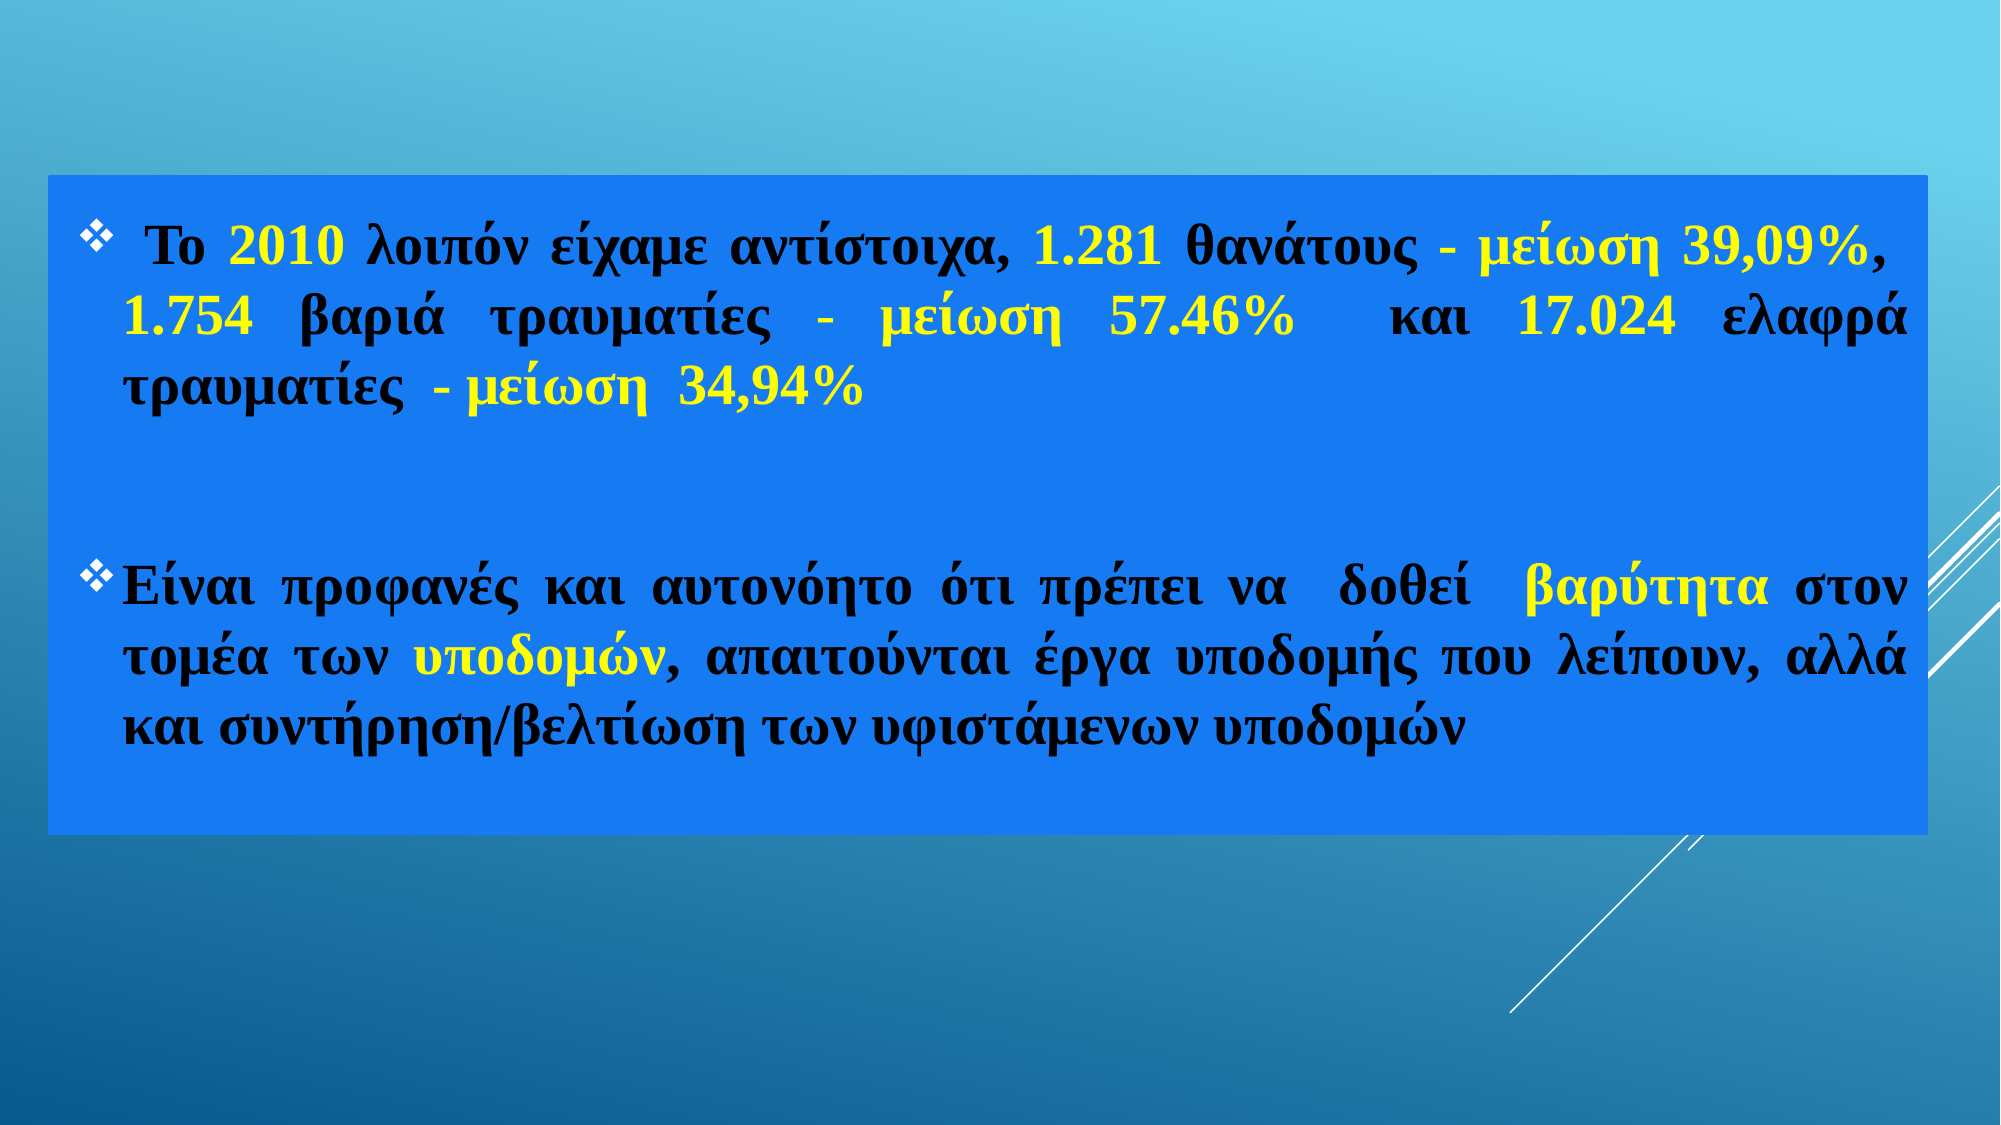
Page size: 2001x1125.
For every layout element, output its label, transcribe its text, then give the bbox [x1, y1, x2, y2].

list Το 2010 λοιπόν είχαμε αντίστοιχα, 1.281 θανάτους - μείωση 39,09%, 1.754 βαριά τραυματίες - μείωση 57.46% και 17.024 ελαφρά τραυματίες - μείωση 34,94% Είναι προφανές και αυτονόητο ότι πρέπει να δοθεί βαρύτητα στον τομέα των υποδομών, απαιτούνται έργα υποδομής που λείπουν, αλλά και συντήρηση/βελτίωση των υφιστάμενων υποδομών [60, 61, 1924, 972]
text_box [1924, 175, 1928, 835]
text_box [48, 175, 60, 835]
